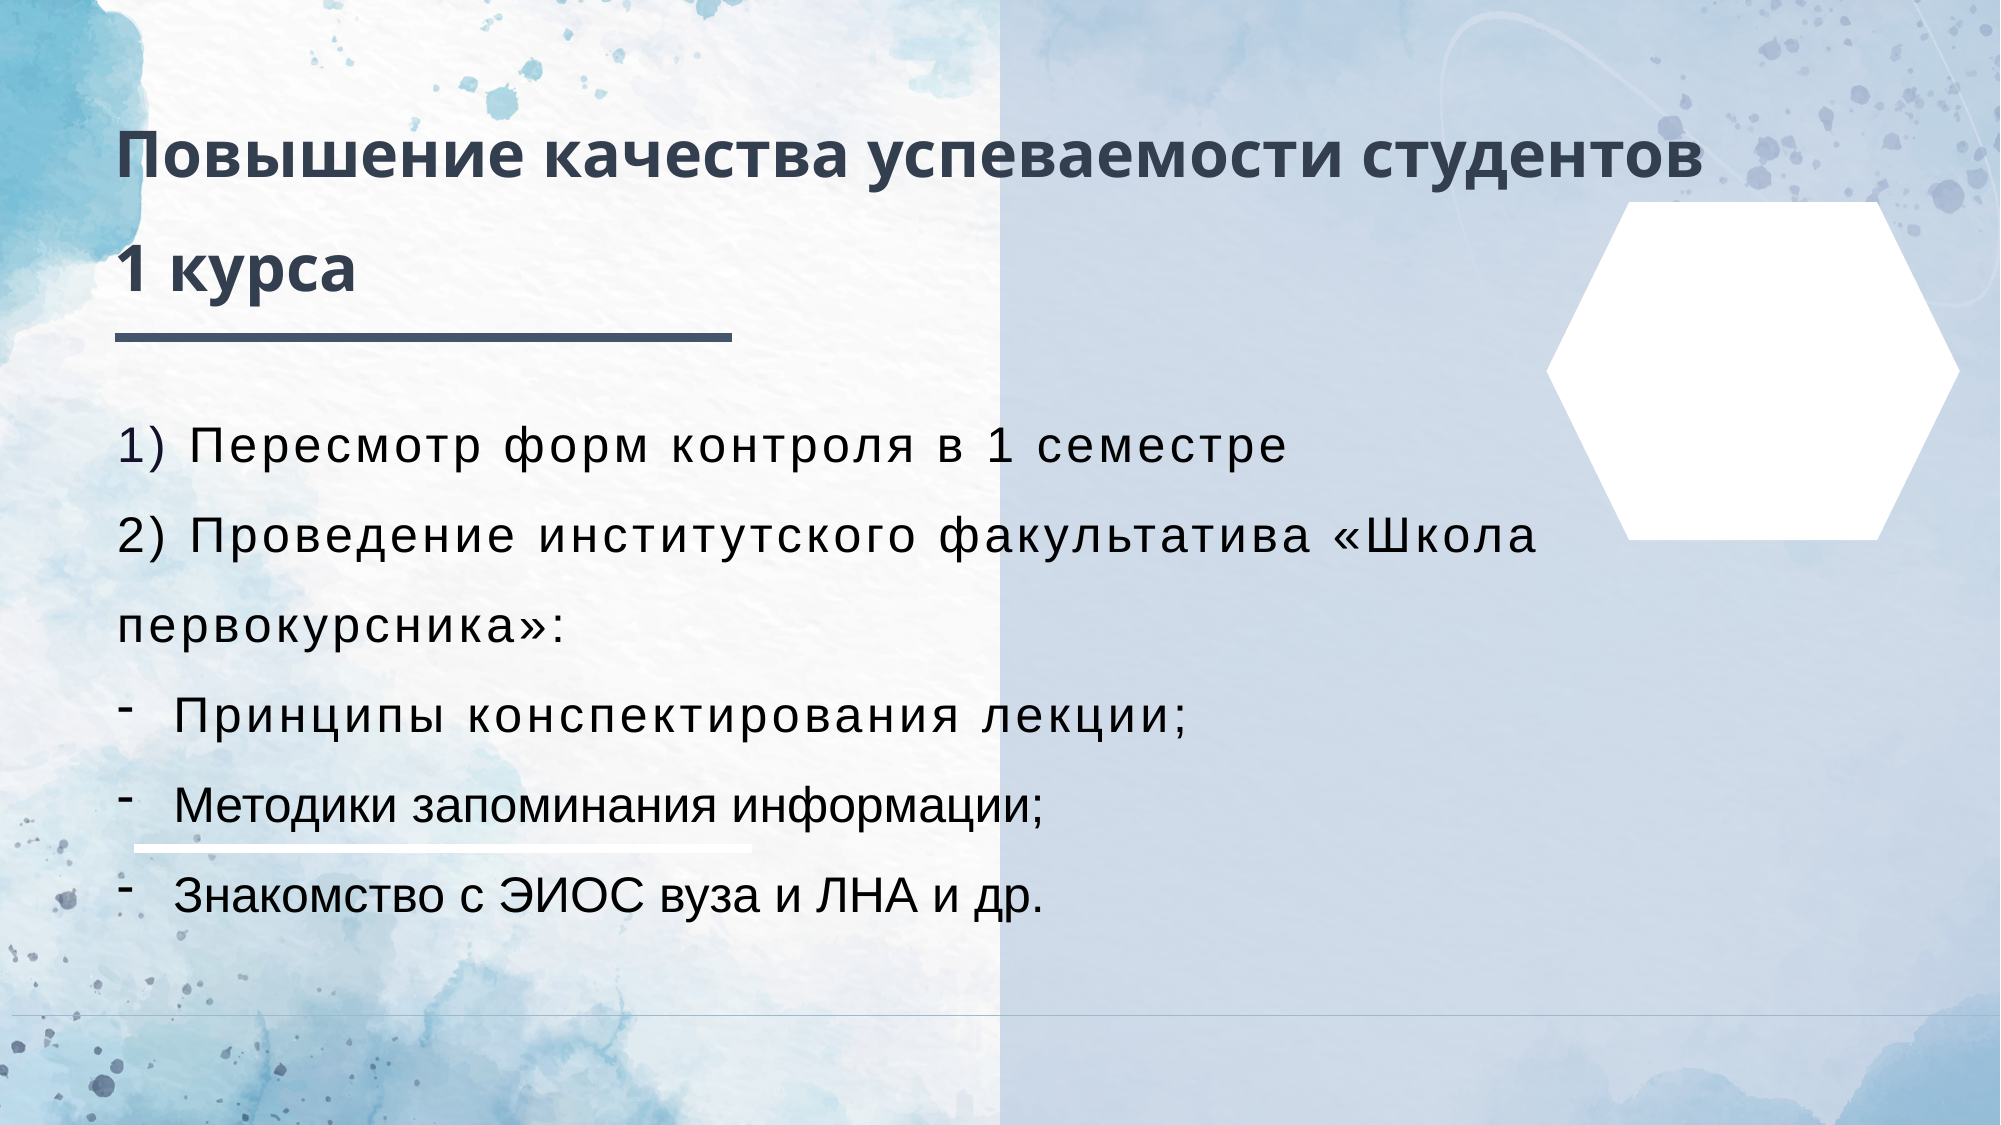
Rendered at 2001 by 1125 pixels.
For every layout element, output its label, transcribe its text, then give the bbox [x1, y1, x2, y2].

text_box [1546, 202, 1960, 541]
text_box 1) Пересмотр форм контроля в 1 семестре 2) Проведение институтского факультатива «Школа первокурсника»: Принципы конспектирования лекции; Методики запоминания информации; Знакомство с ЭИОС вуза и ЛНА и др. [114, 382, 1735, 1013]
text_box [1000, 1016, 2000, 1125]
text_box Повышение качества успеваемости студентов 1 курса [114, 75, 1938, 304]
picture [0, 0, 1000, 1125]
text_box [1000, 0, 2000, 1015]
